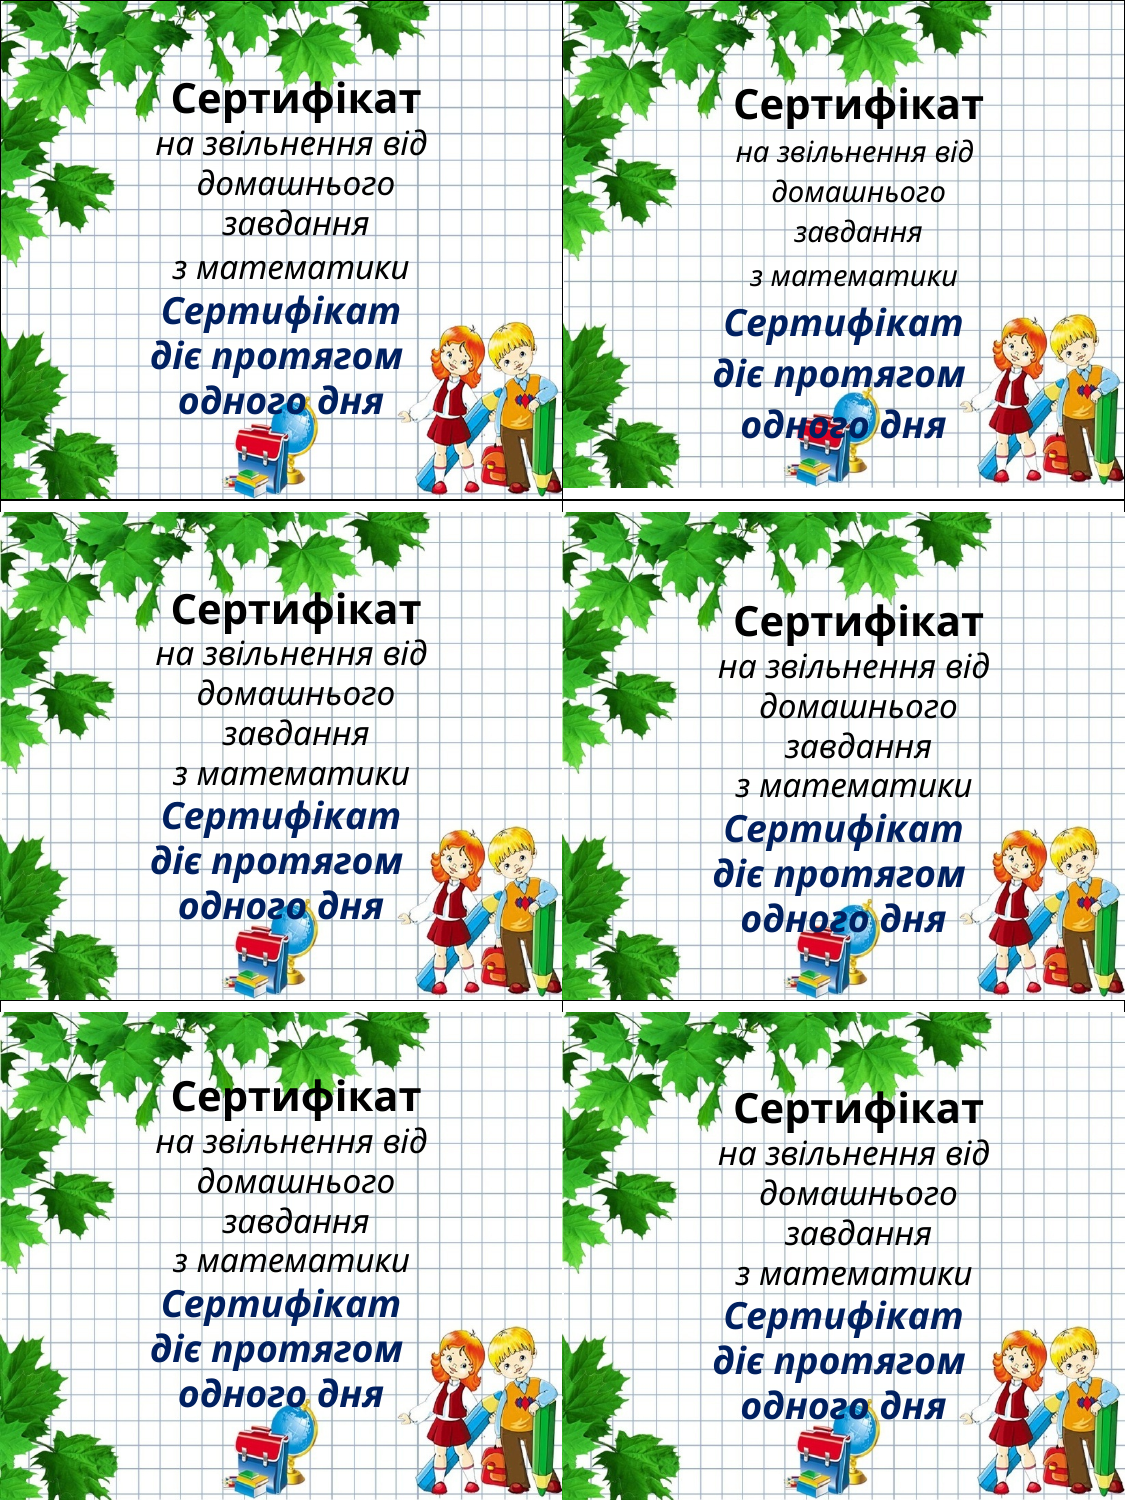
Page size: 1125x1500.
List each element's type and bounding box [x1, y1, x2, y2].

picture [0, 512, 1125, 1001]
picture [0, 1012, 1125, 1500]
picture [0, 0, 1125, 501]
table_cell [563, 501, 1124, 511]
